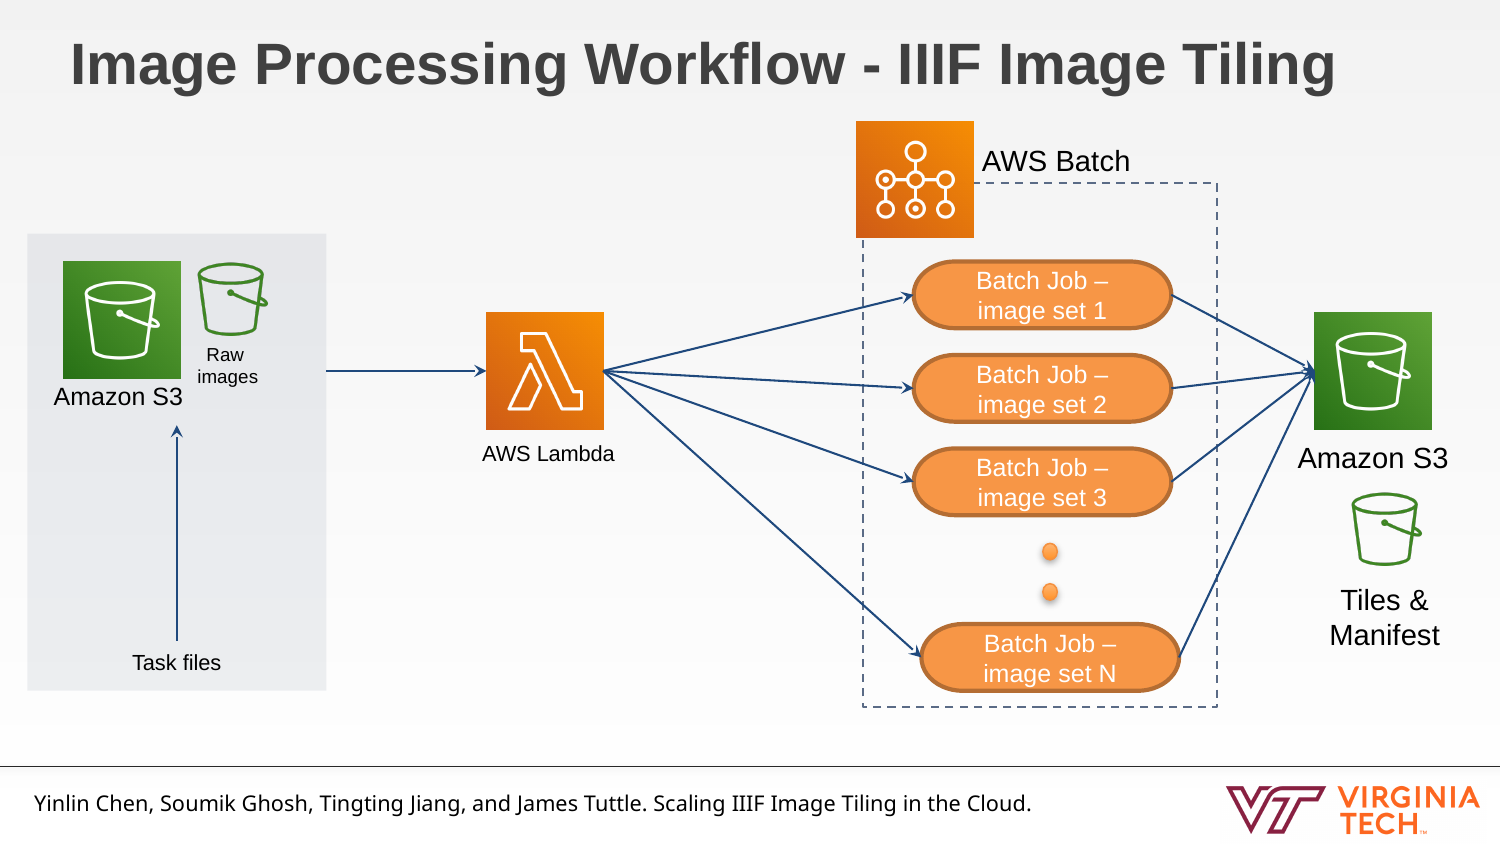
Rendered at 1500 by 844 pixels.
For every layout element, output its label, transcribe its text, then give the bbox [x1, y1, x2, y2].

title Image Processing Workflow - IIIF Image Tiling [55, 18, 1402, 119]
text_box Yinlin Chen, Soumik Ghosh, Tingting Jiang, and James Tuttle. Scaling IIIF Image Tiling in the Cloud. Code4Lib Journal Issue 47, Feb. 2020 [19, 757, 1070, 844]
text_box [17, 120, 1474, 708]
picture [1220, 777, 1487, 844]
